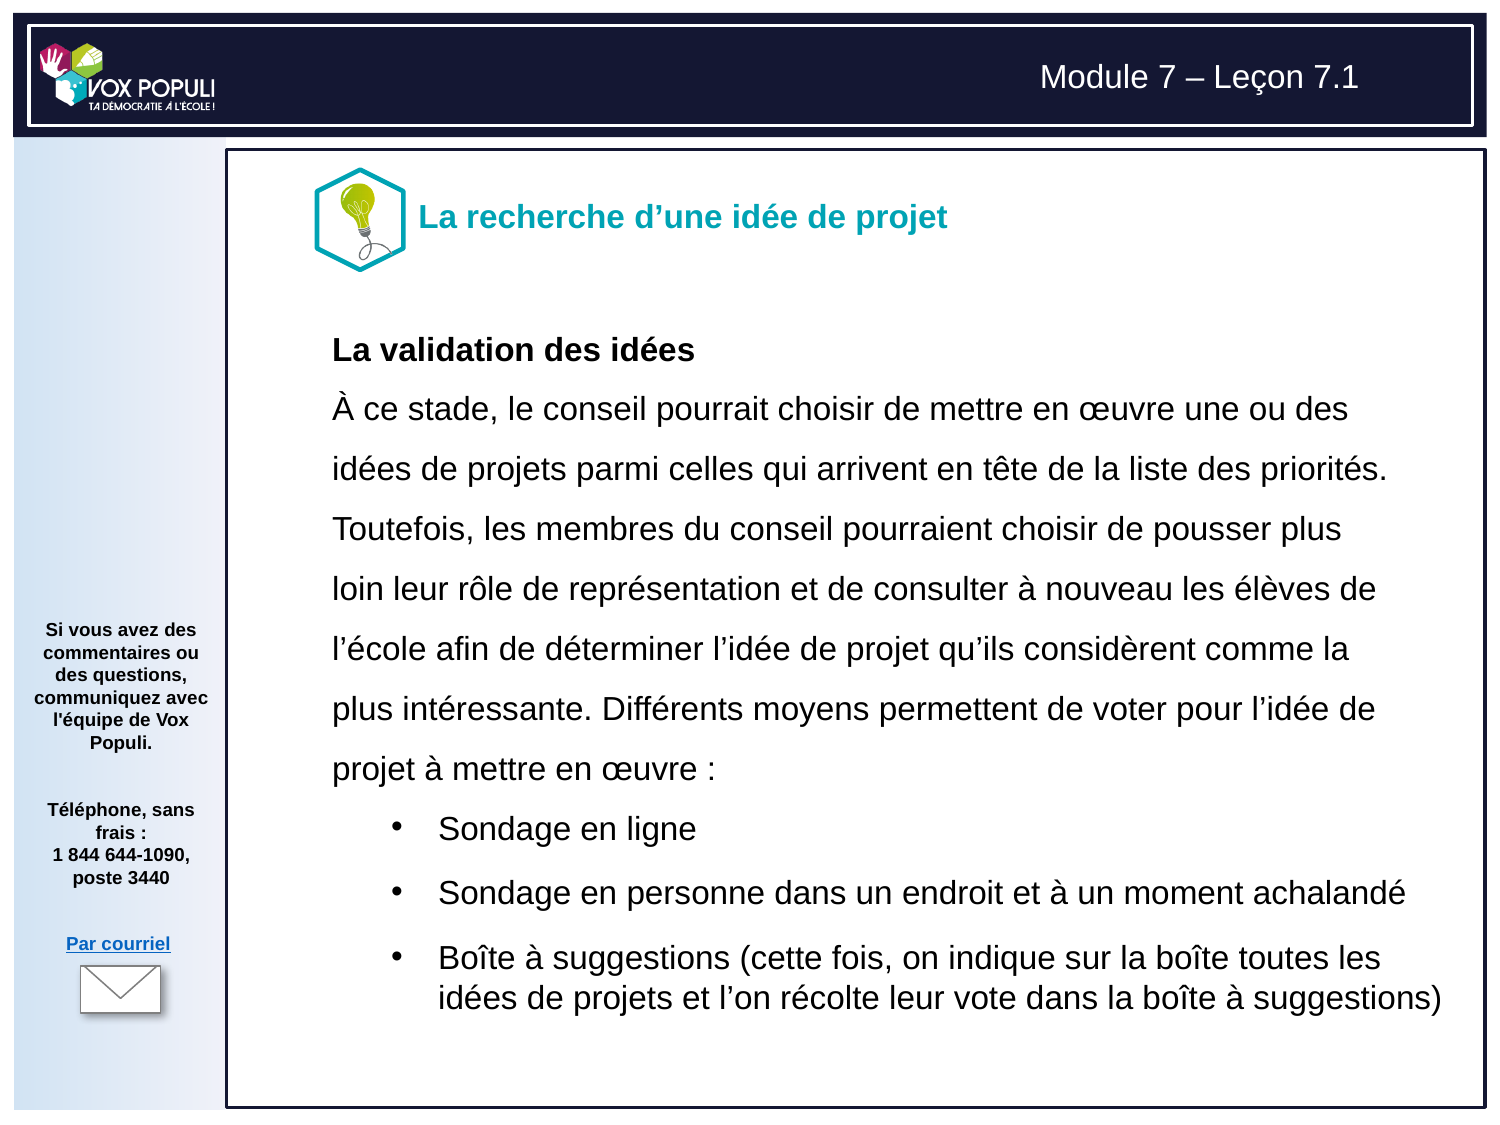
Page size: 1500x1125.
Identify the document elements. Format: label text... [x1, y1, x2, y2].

picture [330, 176, 396, 266]
title La validation des idées À ce stade, le conseil pourrait choisir de mettre en œuvre une ou des idées de projets parmi celles qui arrivent en tête de la liste des priorités. Toutefois, les membres du conseil pourraient choisir de pousser plus loin leur rôle de représentation et de consulter à nouveau les élèves de l’école afin de déterminer l’idée de projet qu’ils considèrent comme la plus intéressante. Différents moyens permettent de voter pour l’idée de projet à mettre en œuvre : [317, 300, 1411, 1062]
text_box Sondage en ligne Sondage en personne dans un endroit et à un moment achalandé Boîte à suggestions (cette fois, on indique sur la boîte toutes les idées de projets et l’on récolte leur vote dans la boîte à suggestions) [376, 799, 1470, 1037]
picture [39, 42, 215, 111]
